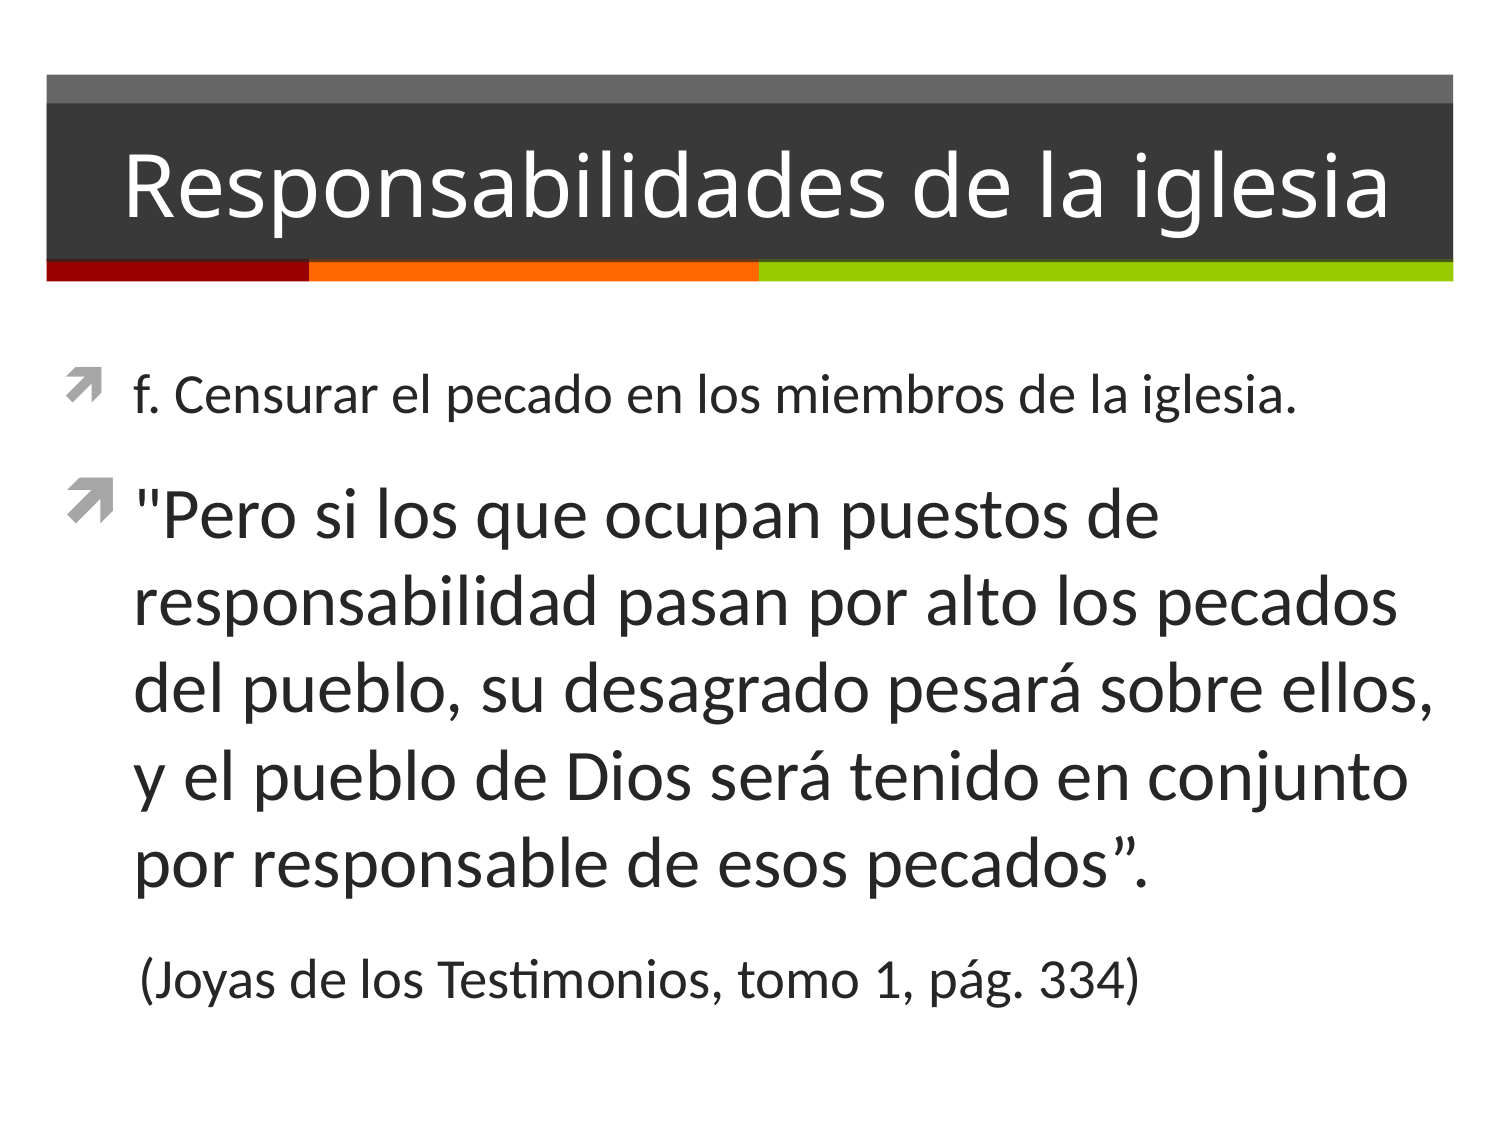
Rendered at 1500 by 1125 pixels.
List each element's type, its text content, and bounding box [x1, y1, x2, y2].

title Responsabilidades de la iglesia [46, 103, 1454, 263]
list f. Censurar el pecado en los miembros de la iglesia. "Pero si los que ocupan puestos de responsabilidad pasan por alto los pecados del pueblo, su desagrado pesará sobre ellos, y el pueblo de Dios será tenido en conjunto por responsable de esos pecados”. (Joyas de los Testimonios, tomo 1, pág. 334) [46, 350, 1454, 1110]
